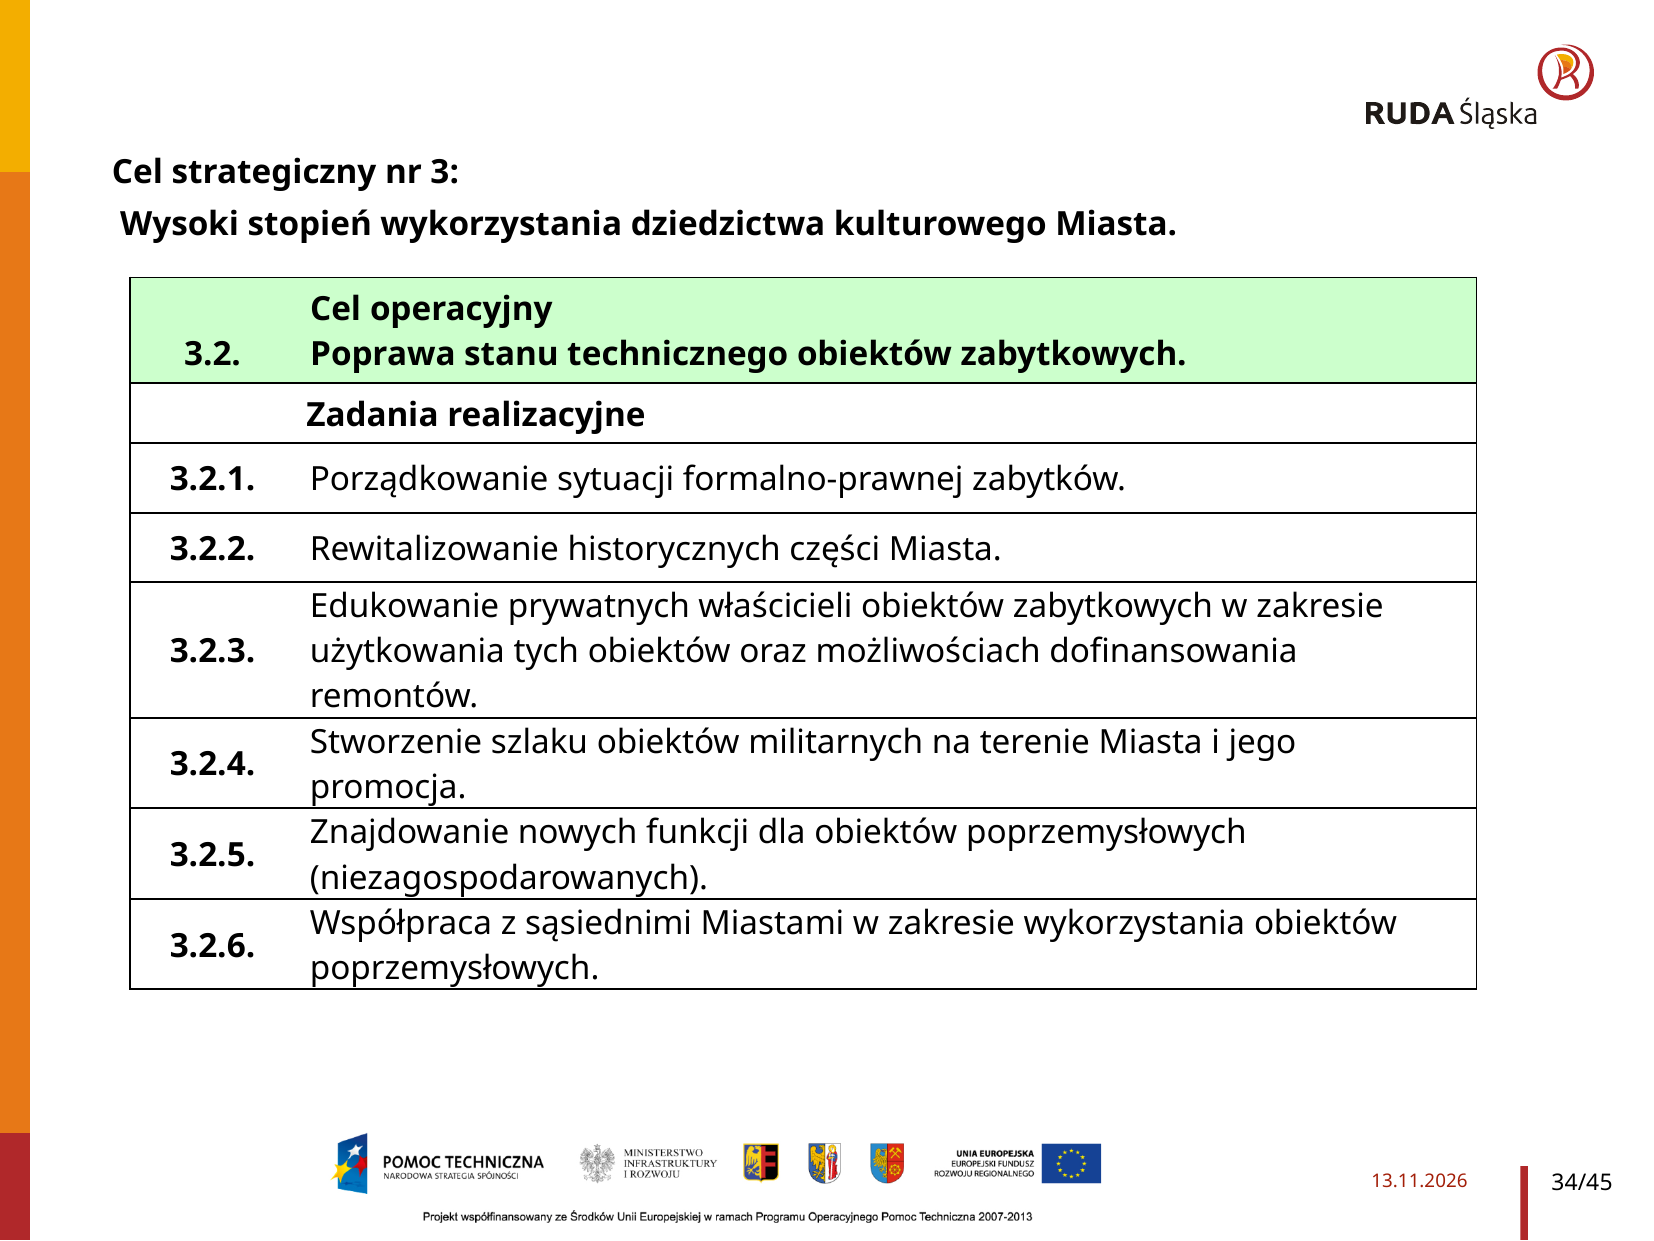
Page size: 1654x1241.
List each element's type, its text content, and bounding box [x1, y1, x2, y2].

table_cell 3.2.6. [131, 900, 295, 988]
table_header 3.2. [131, 278, 295, 382]
picture [307, 1115, 1123, 1240]
table_cell Zadania realizacyjne [131, 384, 1476, 442]
table_cell Edukowanie prywatnych właścicieli obiektów zabytkowych w zakresie użytkowania tych obiektów oraz możliwościach dofinansowania remontów. [295, 583, 1476, 717]
table_header Cel operacyjny Poprawa stanu technicznego obiektów zabytkowych. [295, 278, 1476, 382]
table_cell 3.2.1. [131, 444, 295, 512]
table_cell Rewitalizowanie historycznych części Miasta. [295, 514, 1476, 581]
table_cell Współpraca z sąsiednimi Miastami w zakresie wykorzystania obiektów poprzemysłowych. [295, 900, 1476, 988]
table_cell Znajdowanie nowych funkcji dla obiektów poprzemysłowych (niezagospodarowanych). [295, 809, 1476, 898]
table_cell 3.2.4. [131, 719, 295, 807]
text_box 2014-03-28 [1371, 1161, 1515, 1201]
table_cell 3.2.3. [131, 583, 295, 717]
table_cell 3.2.5. [131, 809, 295, 898]
table_cell 3.2.2. [131, 514, 295, 581]
table_cell Porządkowanie sytuacji formalno-prawnej zabytków. [295, 444, 1476, 512]
text_box Cel strategiczny nr 3: Wysoki stopień wykorzystania dziedzictwa kulturowego Miasta. [111, 93, 1571, 242]
table_cell Stworzenie szlaku obiektów militarnych na terenie Miasta i jego promocja. [295, 719, 1476, 807]
